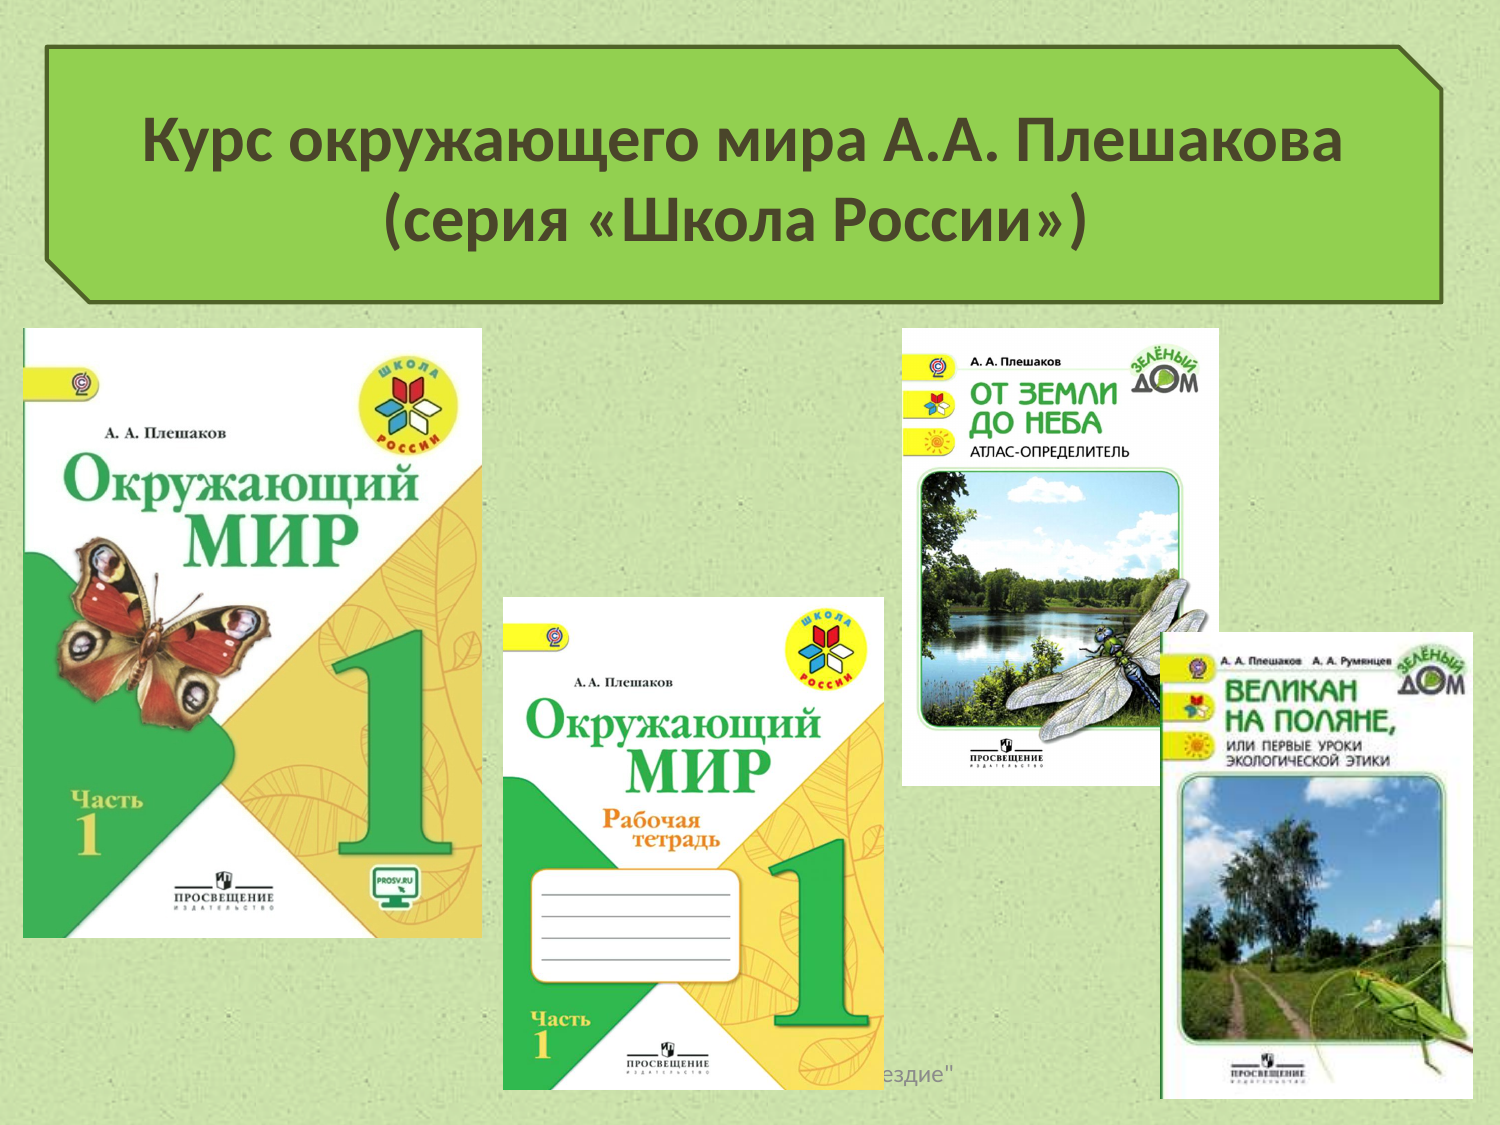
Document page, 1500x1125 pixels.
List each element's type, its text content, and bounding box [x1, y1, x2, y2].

footer Авдеева Н.И. 2019 Школа "Созвездие" [512, 1042, 988, 1103]
picture [23, 327, 482, 938]
picture [902, 327, 1473, 1099]
text_box Курс окружающего мира А.А. Плешакова (серия «Школа России») [44, 44, 1444, 305]
picture [503, 597, 885, 1090]
